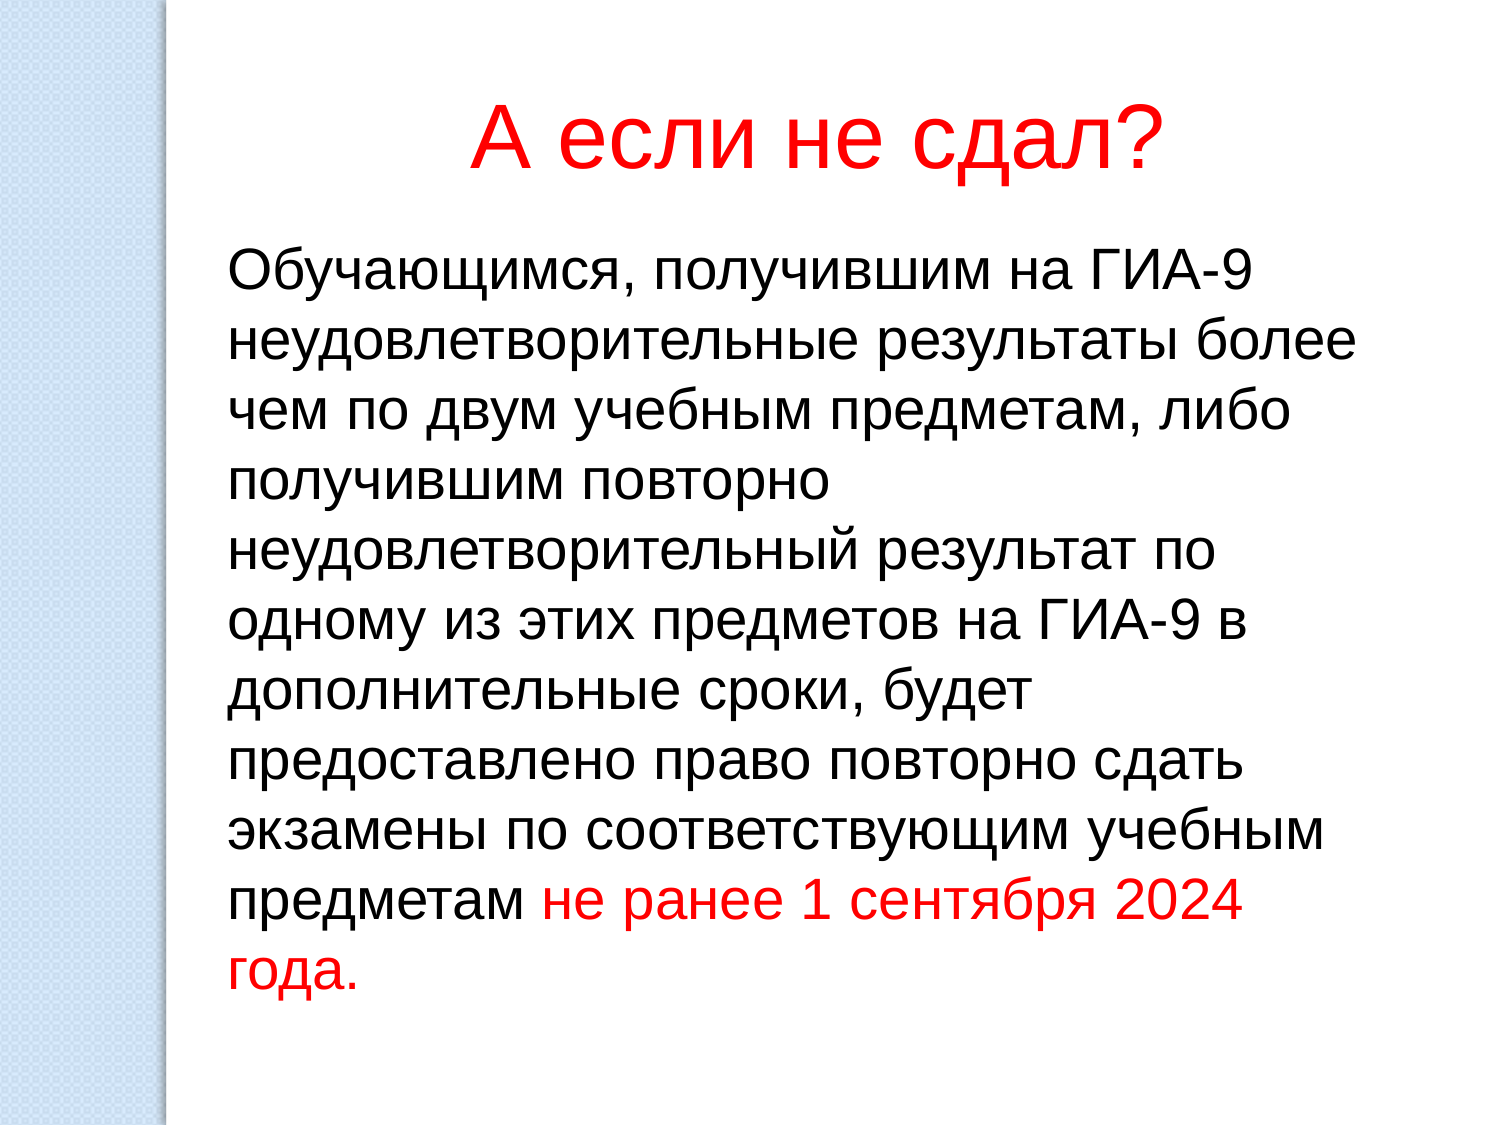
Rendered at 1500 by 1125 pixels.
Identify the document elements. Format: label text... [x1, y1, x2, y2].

picture [0, 0, 166, 1125]
text_box Обучающимся, получившим на ГИА-9 неудовлетворительные результаты более чем по двум учебным предметам, либо получившим повторно неудовлетворительный результат по одному из этих предметов на ГИА-9 в дополнительные сроки, будет предоставлено право повторно сдать экзамены по соответствующим учебным предметам не ранее 1 сентября 2024 года. [212, 224, 1409, 1009]
title А если не сдал? [212, 36, 1425, 242]
